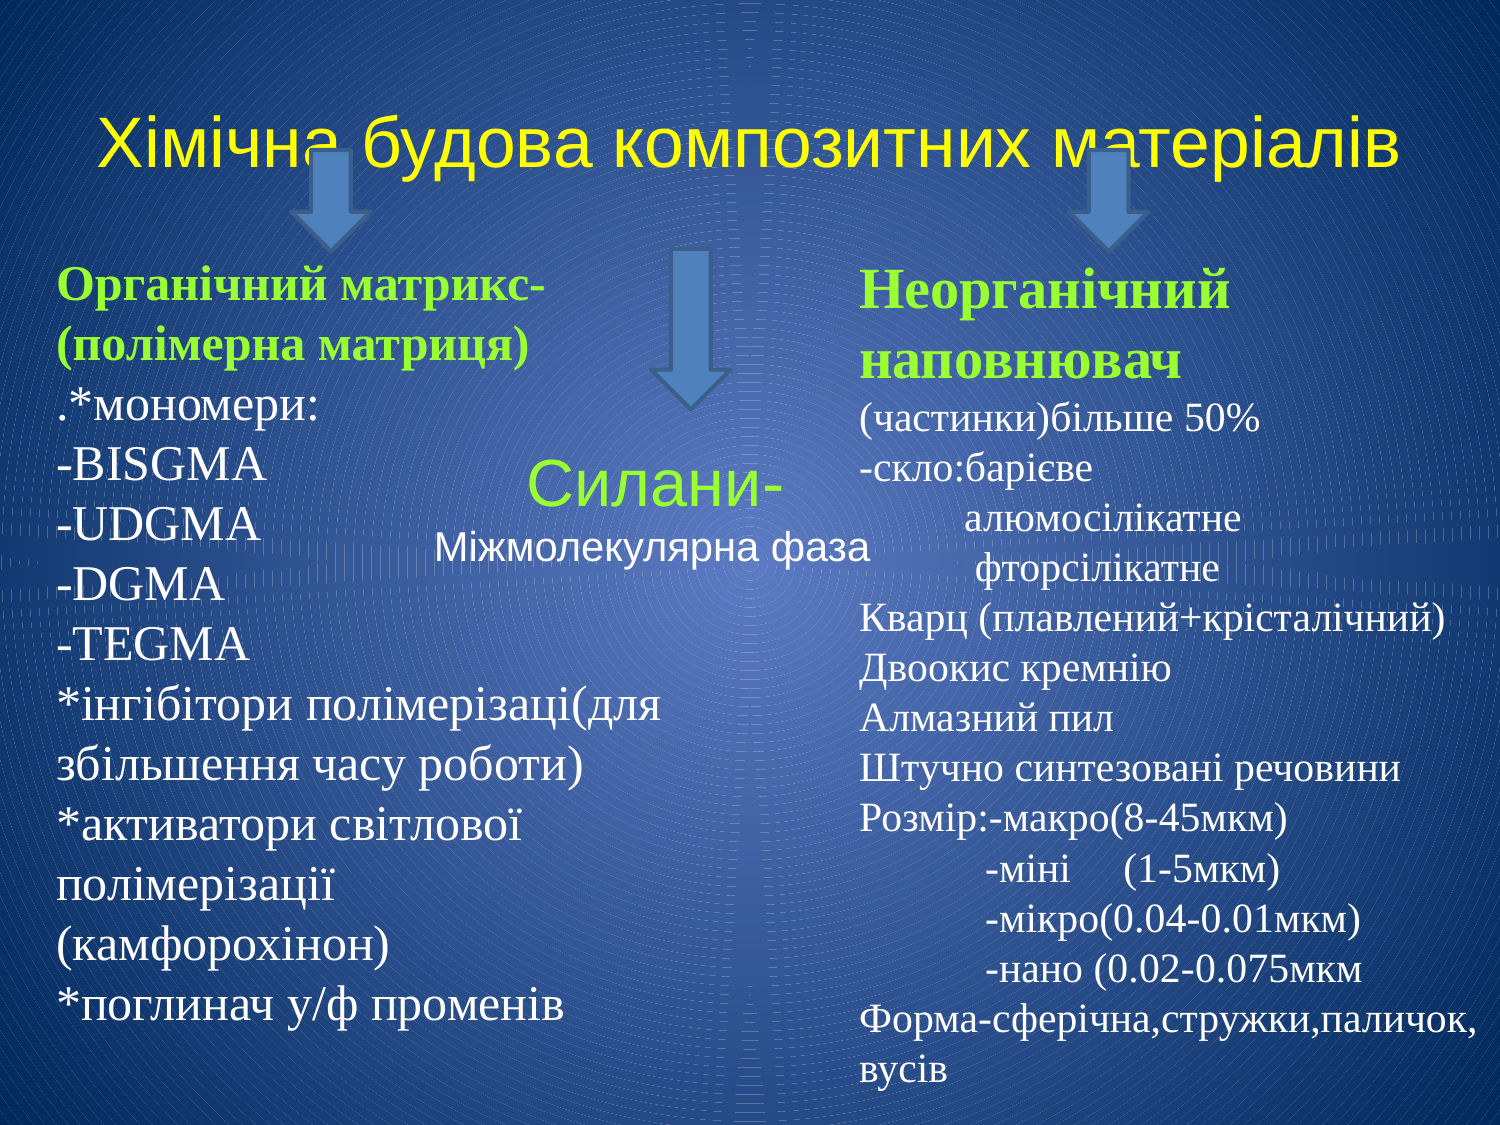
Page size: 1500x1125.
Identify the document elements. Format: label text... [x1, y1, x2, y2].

text_box [1066, 147, 1151, 254]
text_box [289, 147, 373, 254]
text_box [649, 246, 733, 412]
text_box Органічний матрикс- (полімерна матриця) .*мономери: -ВISGMA -UDGMA -DGMA -TEGMA *інгібітори полімерізаці(для збільшення часу роботи) *активатори світлової полімерізації (камфорохінон) *поглинач у/ф променів [41, 242, 691, 1098]
text_box Силани- Міжмолекулярна фаза [419, 432, 993, 578]
title Хімічна будова композитних матеріалів [75, 45, 1425, 233]
text_box Неорганічний наповнювач (частинки)більше 50% -скло:барієве алюмосілікатне фторсілікатне Кварц (плавлений+крісталічний) Двоокис кремнію Алмазний пил Штучно синтезовані речовини Розмір:-макро(8-45мкм) -міні (1-5мкм) -мікро(0.04-0.01мкм) -нано (0.02-0.075мкм Форма-сферічна,стружки,паличок, вусів [844, 242, 1500, 1098]
